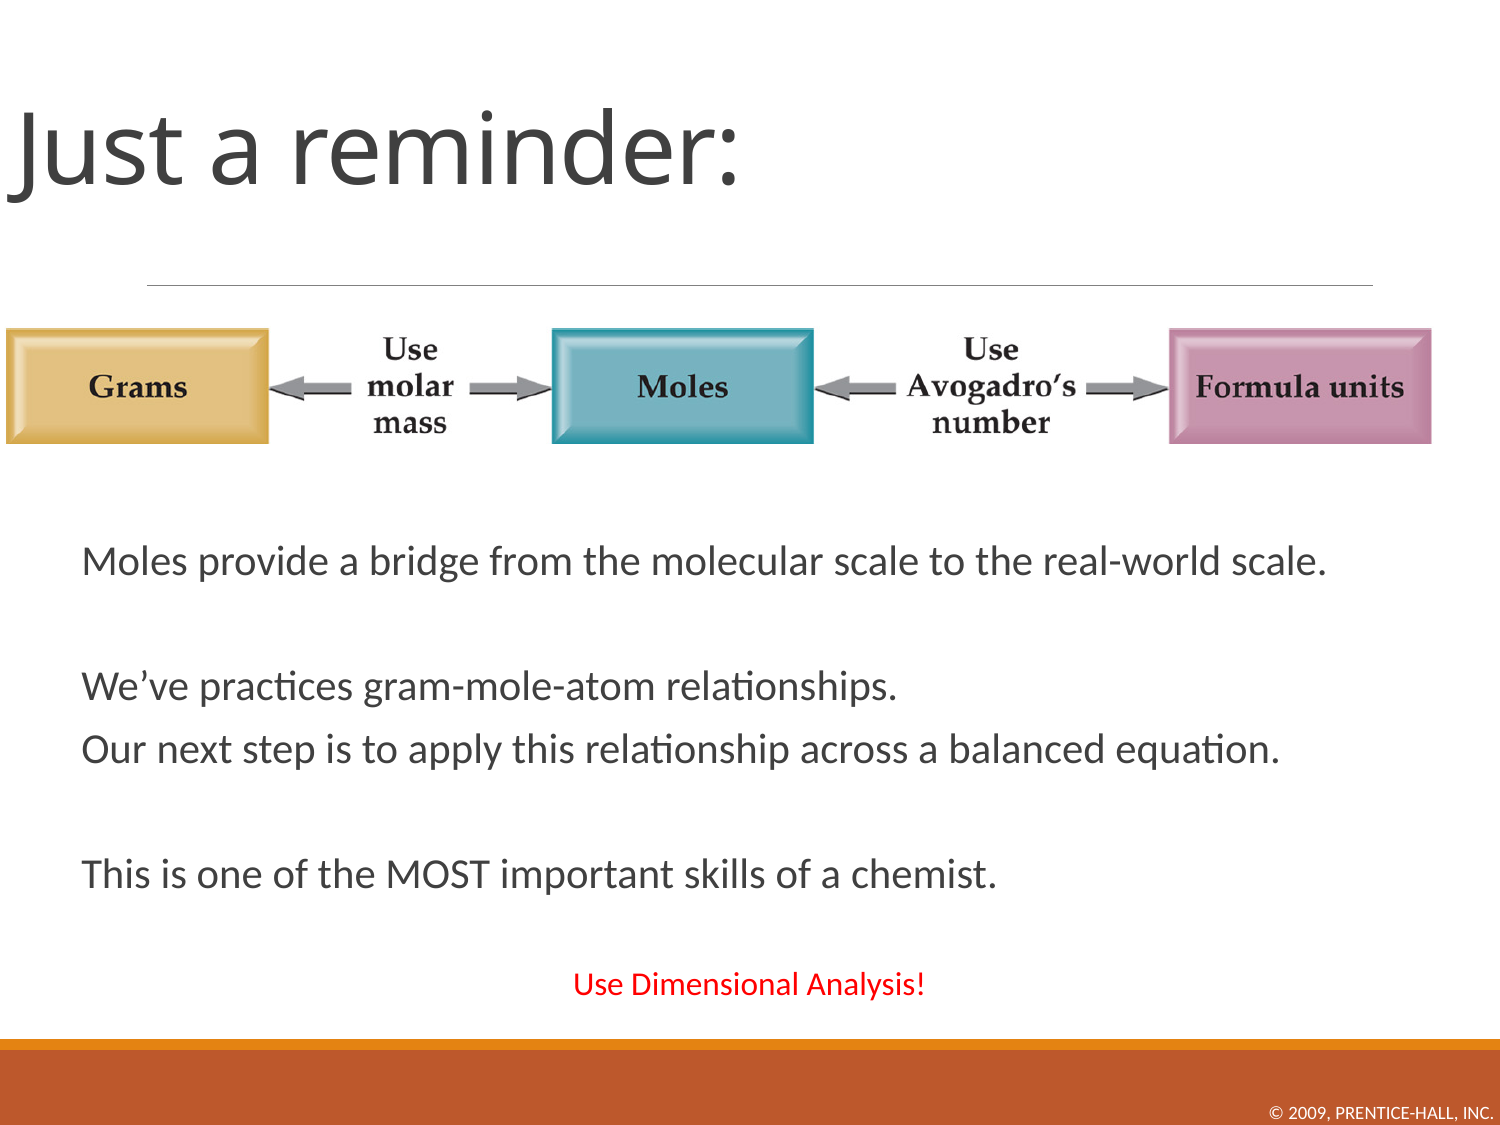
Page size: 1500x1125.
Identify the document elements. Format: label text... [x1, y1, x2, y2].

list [0, 318, 1442, 445]
list Moles provide a bridge from the molecular scale to the real-world scale. We’ve practices gram-mole-atom relationships. Our next step is to apply this relationship across a balanced equation. This is one of the MOST important skills of a chemist. Use Dimensional Analysis! [81, 531, 1419, 1025]
title Just a reminder: [0, 24, 1500, 213]
footer © 2009, Prentice-Hall, Inc. [1250, 1087, 1500, 1125]
